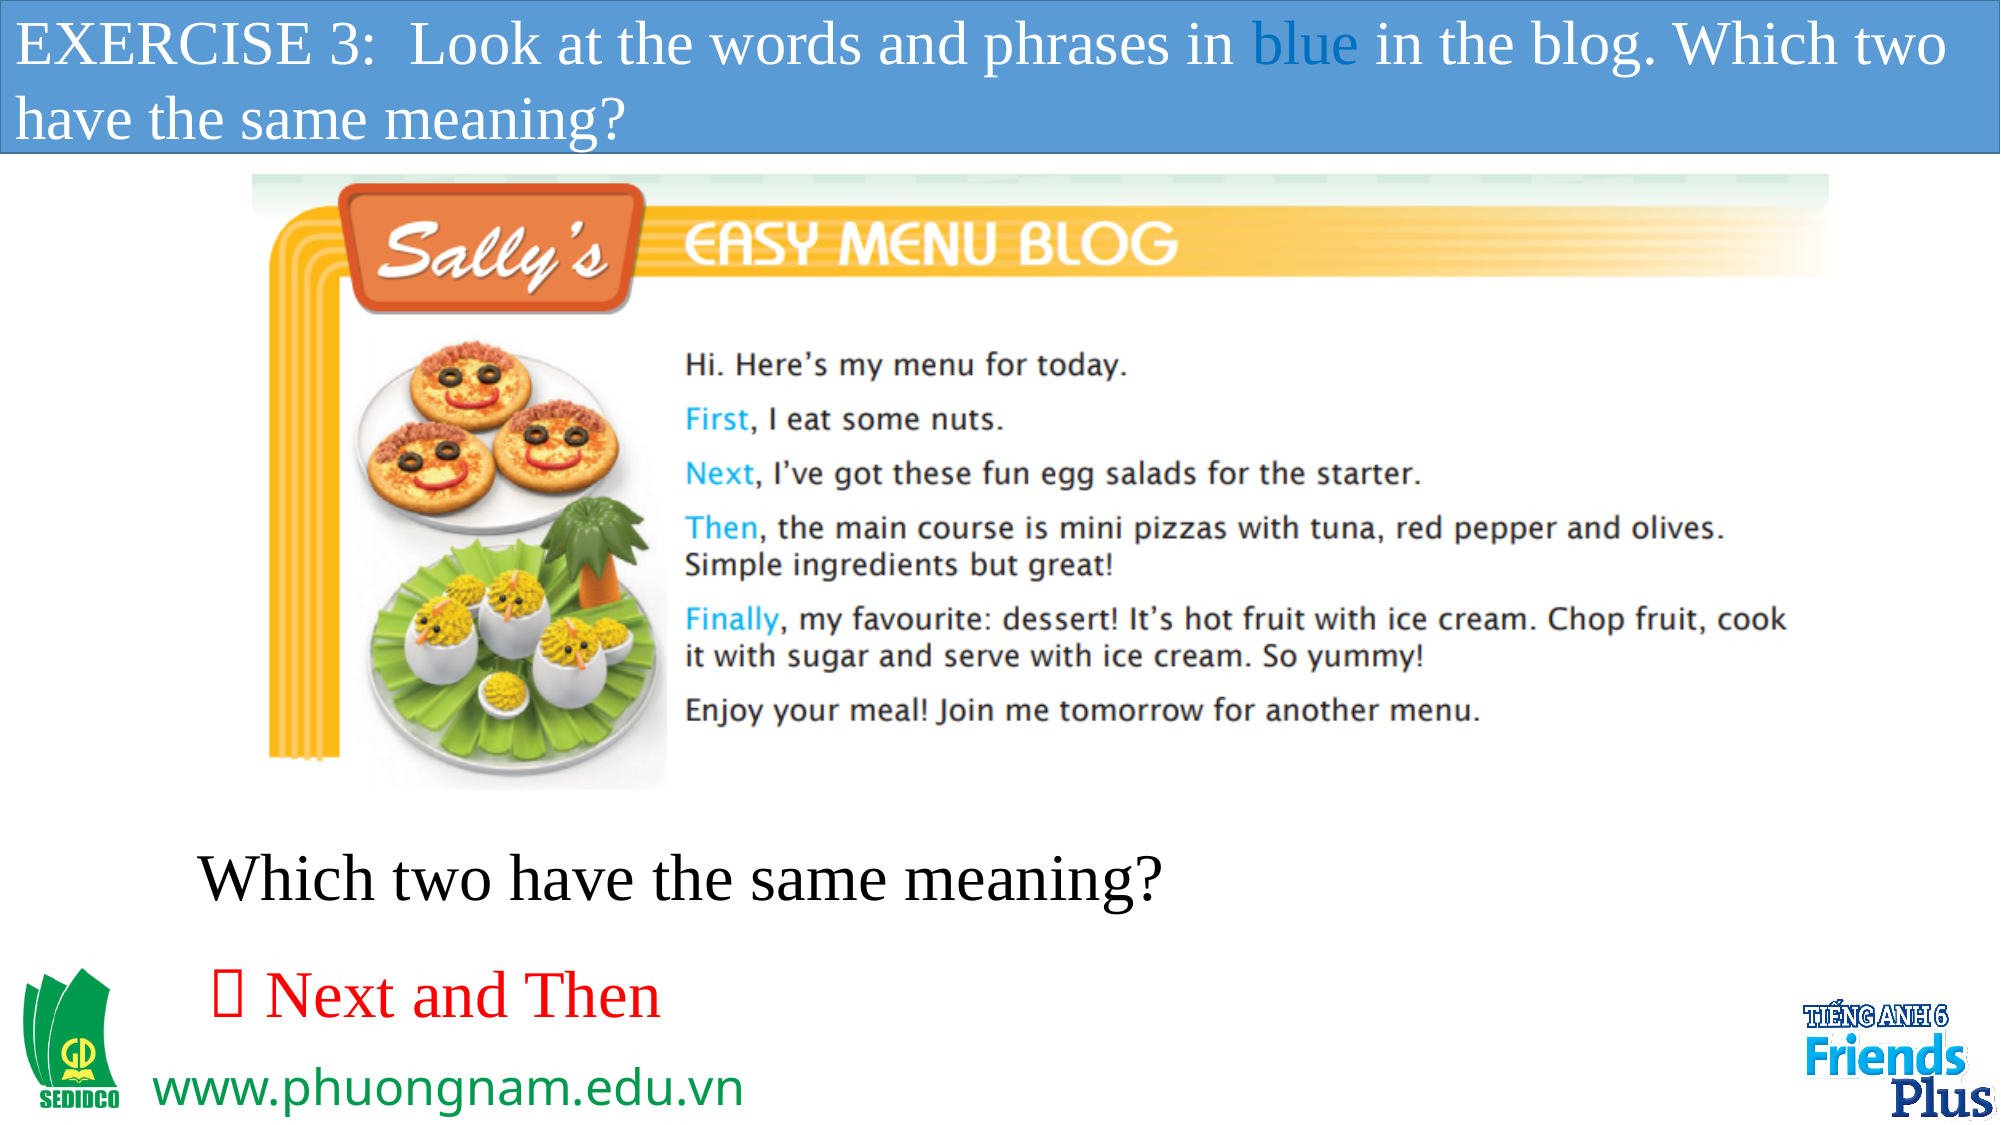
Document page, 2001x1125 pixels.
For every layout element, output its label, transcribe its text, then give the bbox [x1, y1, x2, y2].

text_box Which two have the same meaning? [183, 826, 1182, 922]
picture [252, 174, 1829, 793]
picture [1771, 979, 2001, 1125]
picture [23, 968, 119, 1108]
text_box EXERCISE 3: Look at the words and phrases in blue in the blog. Which two have the same meaning? [0, 0, 2000, 154]
text_box  Next and Then [194, 922, 678, 1039]
